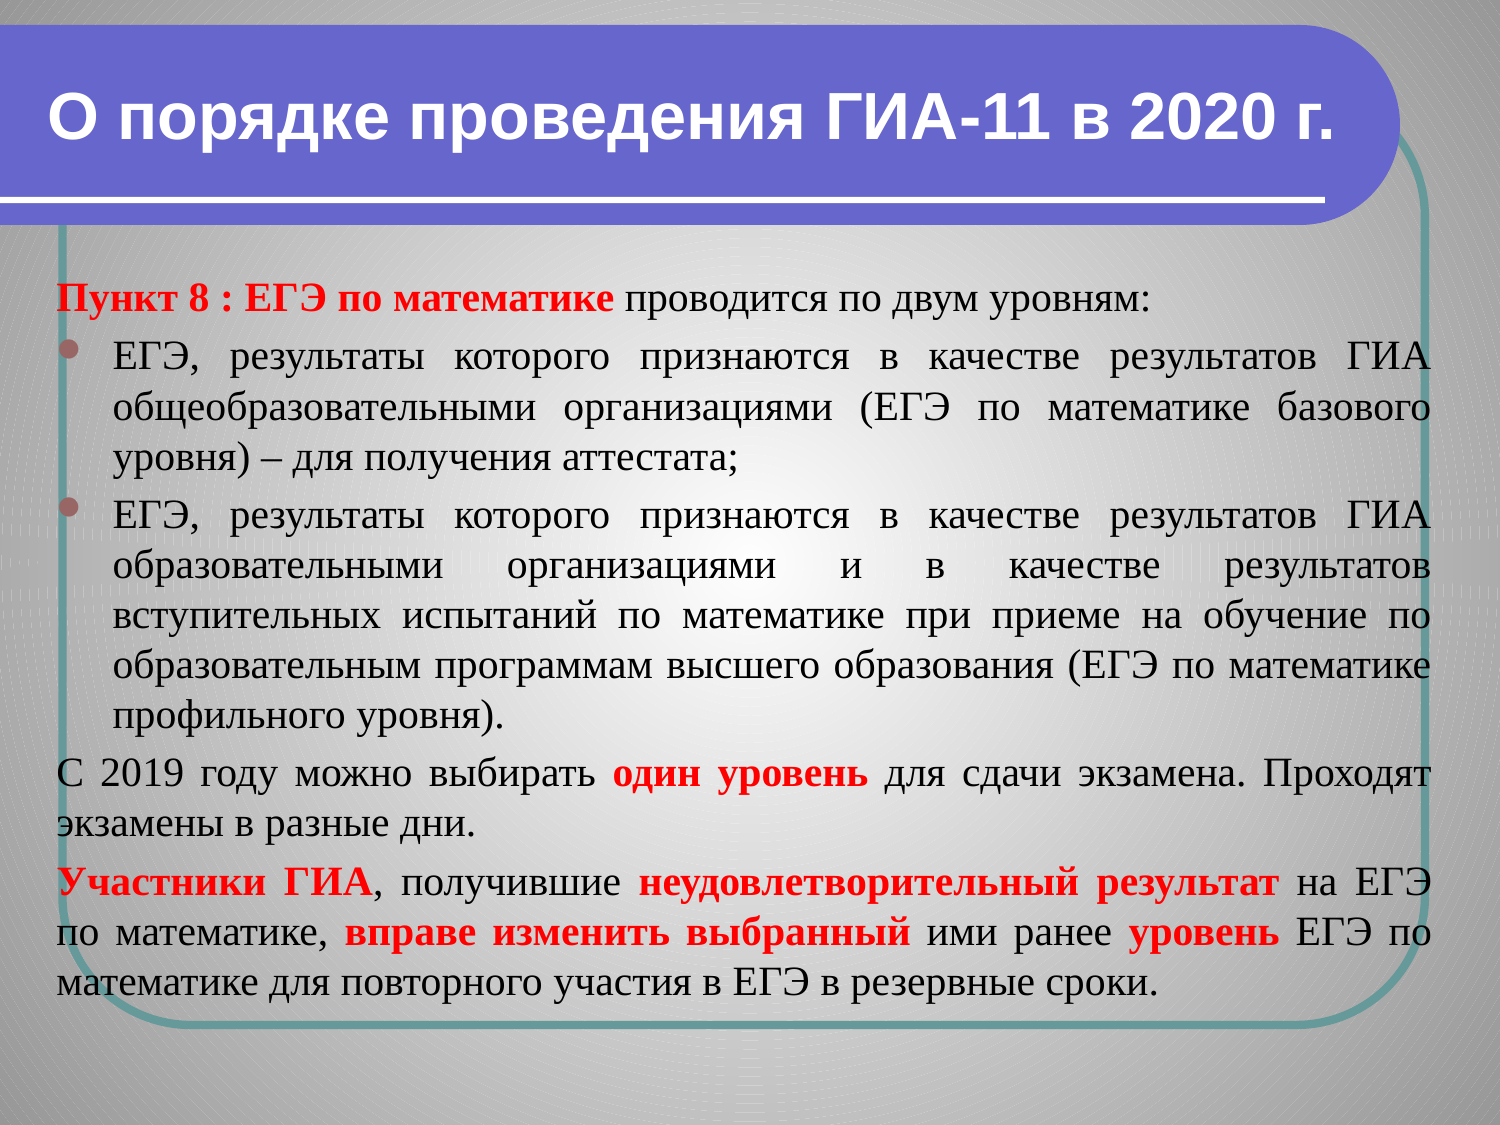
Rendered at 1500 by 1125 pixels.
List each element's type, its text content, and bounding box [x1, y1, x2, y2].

list Пункт 8 : ЕГЭ по математике проводится по двум уровням: ЕГЭ, результаты которого признаются в качестве результатов ГИА общеобразовательными организациями (ЕГЭ по математике базового уровня) – для получения аттестата; ЕГЭ, результаты которого признаются в качестве результатов ГИА образовательными организациями и в качестве результатов вступительных испытаний по математике при приеме на обучение по образовательным программам высшего образования (ЕГЭ по математике профильного уровня). С 2019 году можно выбирать один уровень для сдачи экзамена. Проходят экзамены в разные дни. Участники ГИА, получившие неудовлетворительный результат на ЕГЭ по математике, вправе изменить выбранный ими ранее уровень ЕГЭ по математике для повторного участия в ЕГЭ в резервные сроки. [41, 262, 1448, 988]
title О порядке проведения ГИА-11 в 2020 г. [31, 37, 1412, 188]
